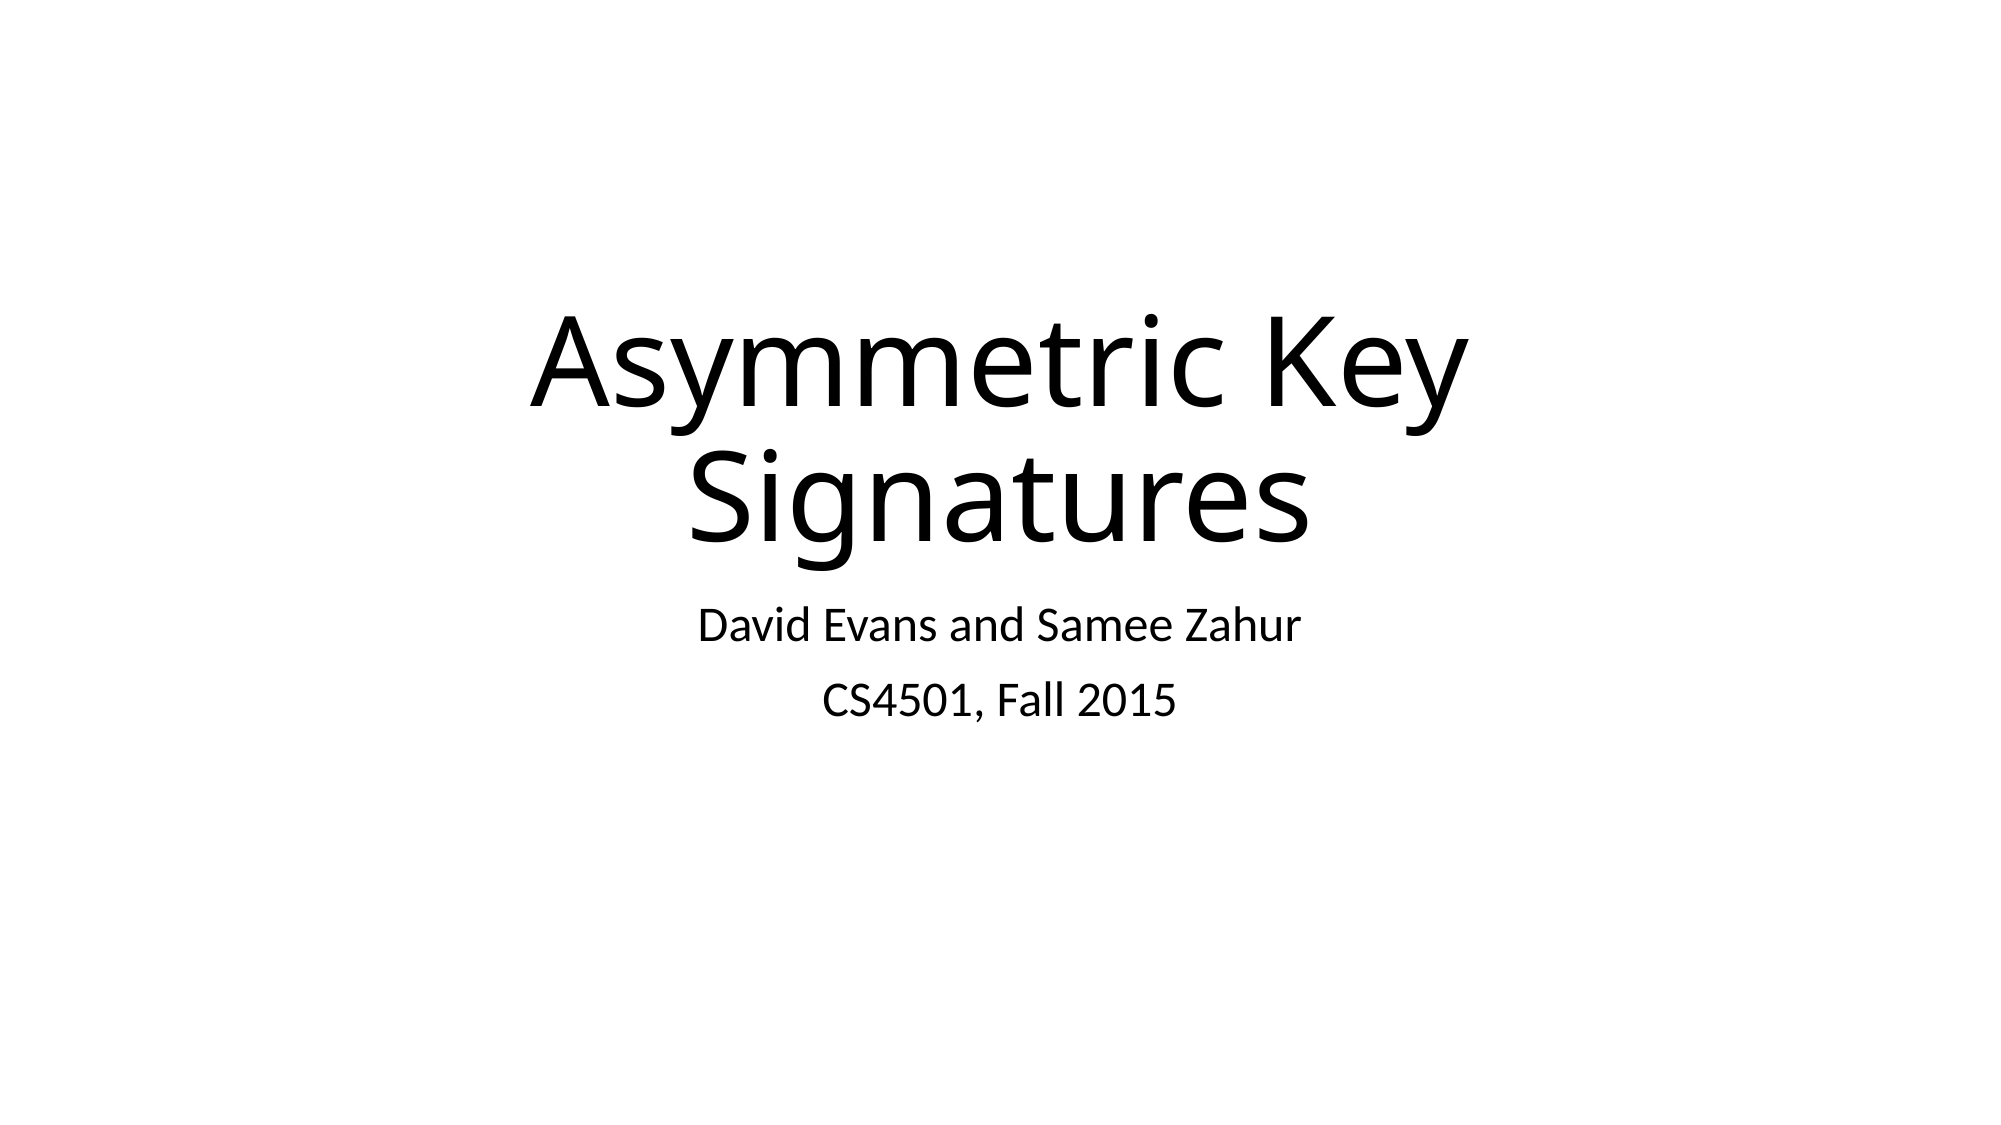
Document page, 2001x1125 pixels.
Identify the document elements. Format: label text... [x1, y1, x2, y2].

title Asymmetric Key Signatures [249, 184, 1750, 576]
subtitle David Evans and Samee Zahur CS4501, Fall 2015 [249, 590, 1750, 863]
